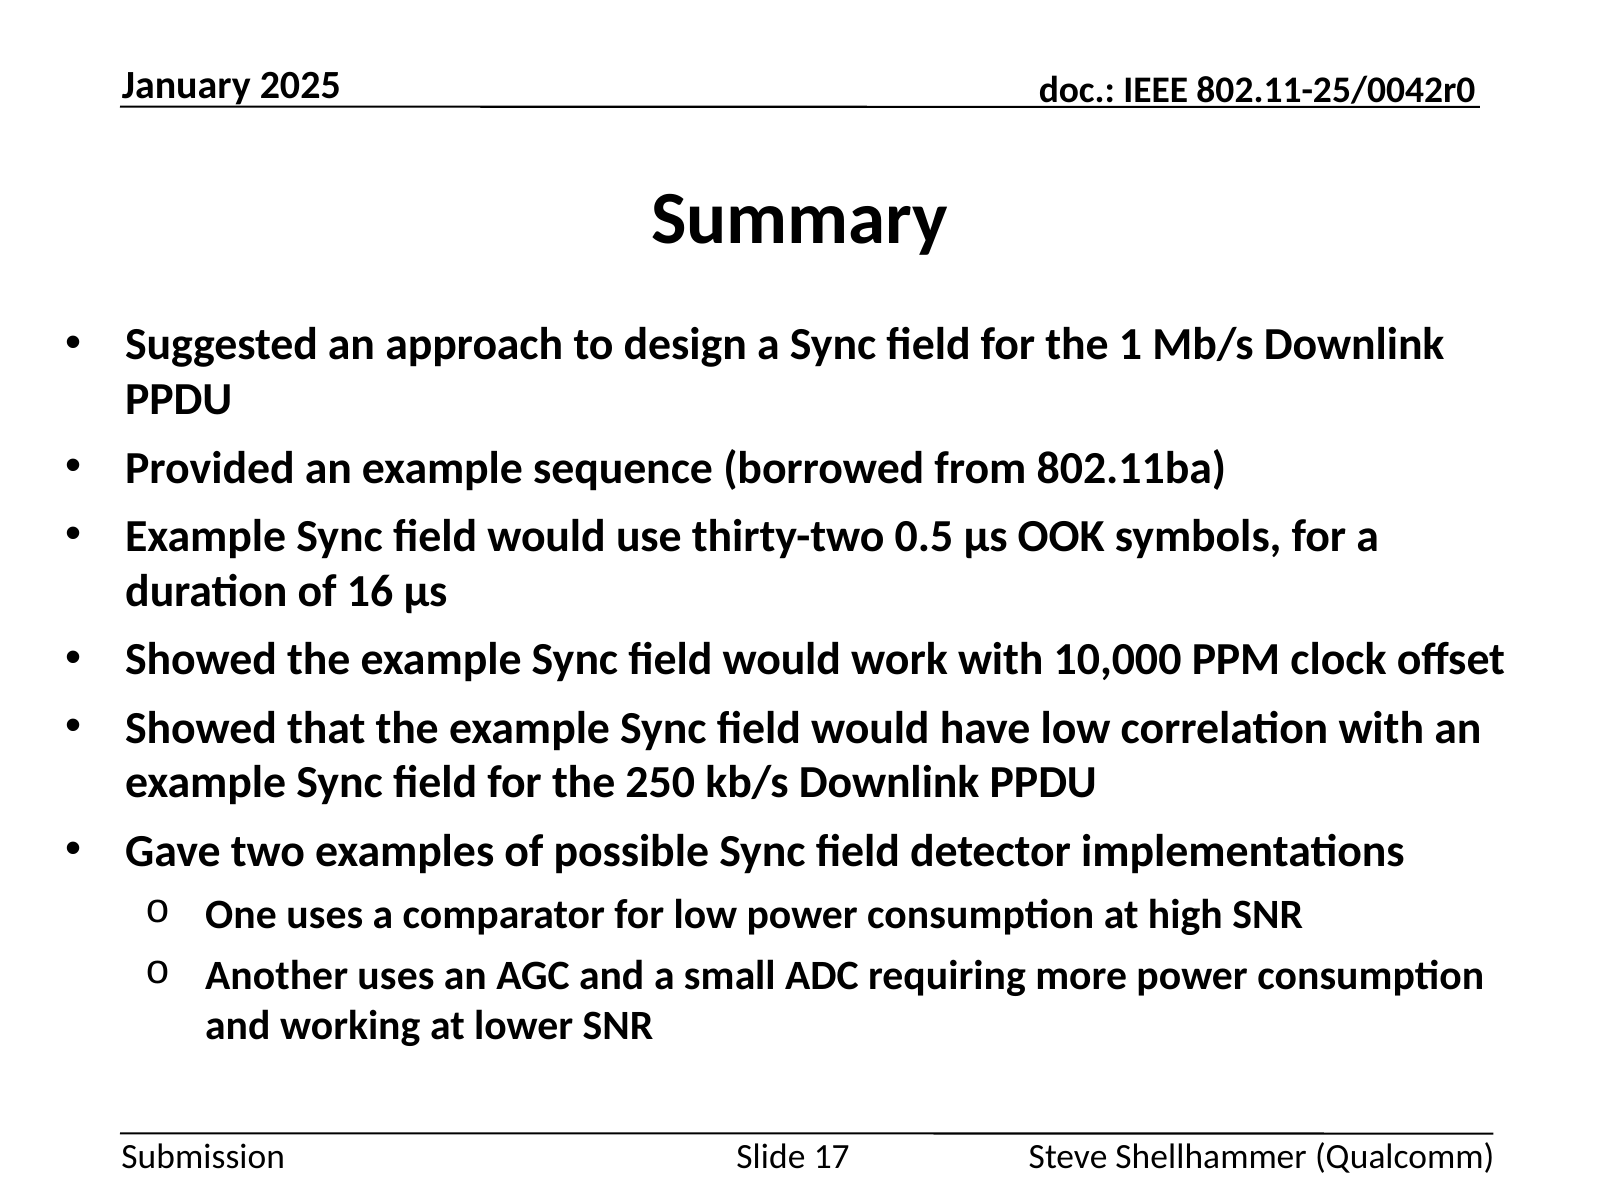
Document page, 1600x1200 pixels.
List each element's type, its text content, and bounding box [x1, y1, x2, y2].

slide_number Slide 17 [733, 1132, 854, 1197]
list Suggested an approach to design a Sync field for the 1 Mb/s Downlink PPDU Provided an example sequence (borrowed from 802.11ba) Example Sync field would use thirty-two 0.5 µs OOK symbols, for a duration of 16 µs Showed the example Sync field would work with 10,000 PPM clock offset Showed that the example Sync field would have low correlation with an example Sync field for the 250 kb/s Downlink PPDU Gave two examples of possible Sync field detector implementations One uses a comparator for low power consumption at high SNR Another uses an AGC and a small ADC requiring more power consumption and working at lower SNR [49, 306, 1563, 1067]
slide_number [121, 58, 451, 107]
title Summary [119, 119, 1480, 306]
footer Steve Shellhammer (Qualcomm) [937, 1132, 1495, 1174]
